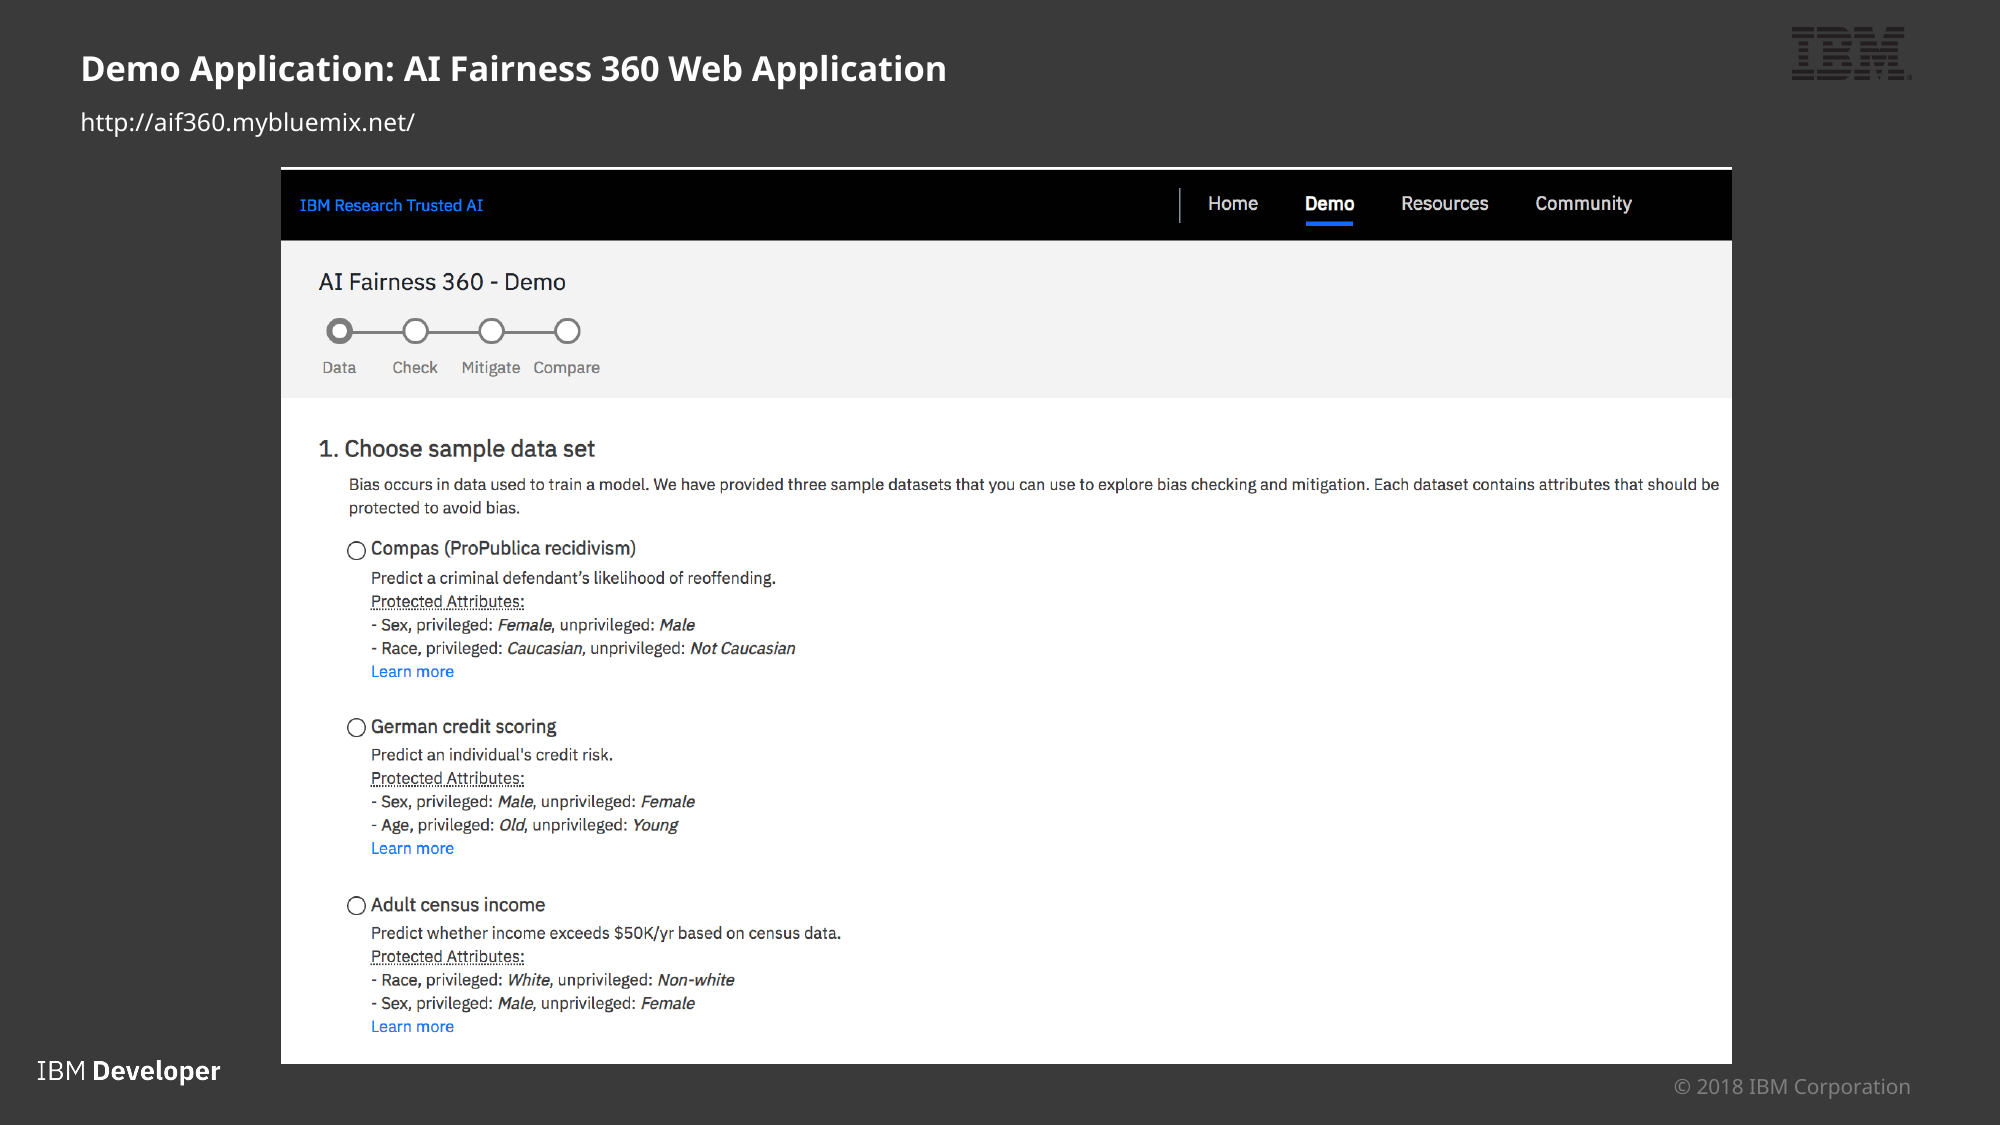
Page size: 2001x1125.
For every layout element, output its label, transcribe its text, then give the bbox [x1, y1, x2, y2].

picture [1792, 27, 1912, 80]
picture [281, 167, 1732, 1064]
list Demo Application: AI Fairness 360 Web Application http://aif360.mybluemix.net/ [78, 47, 1905, 136]
picture [0, 1023, 258, 1118]
